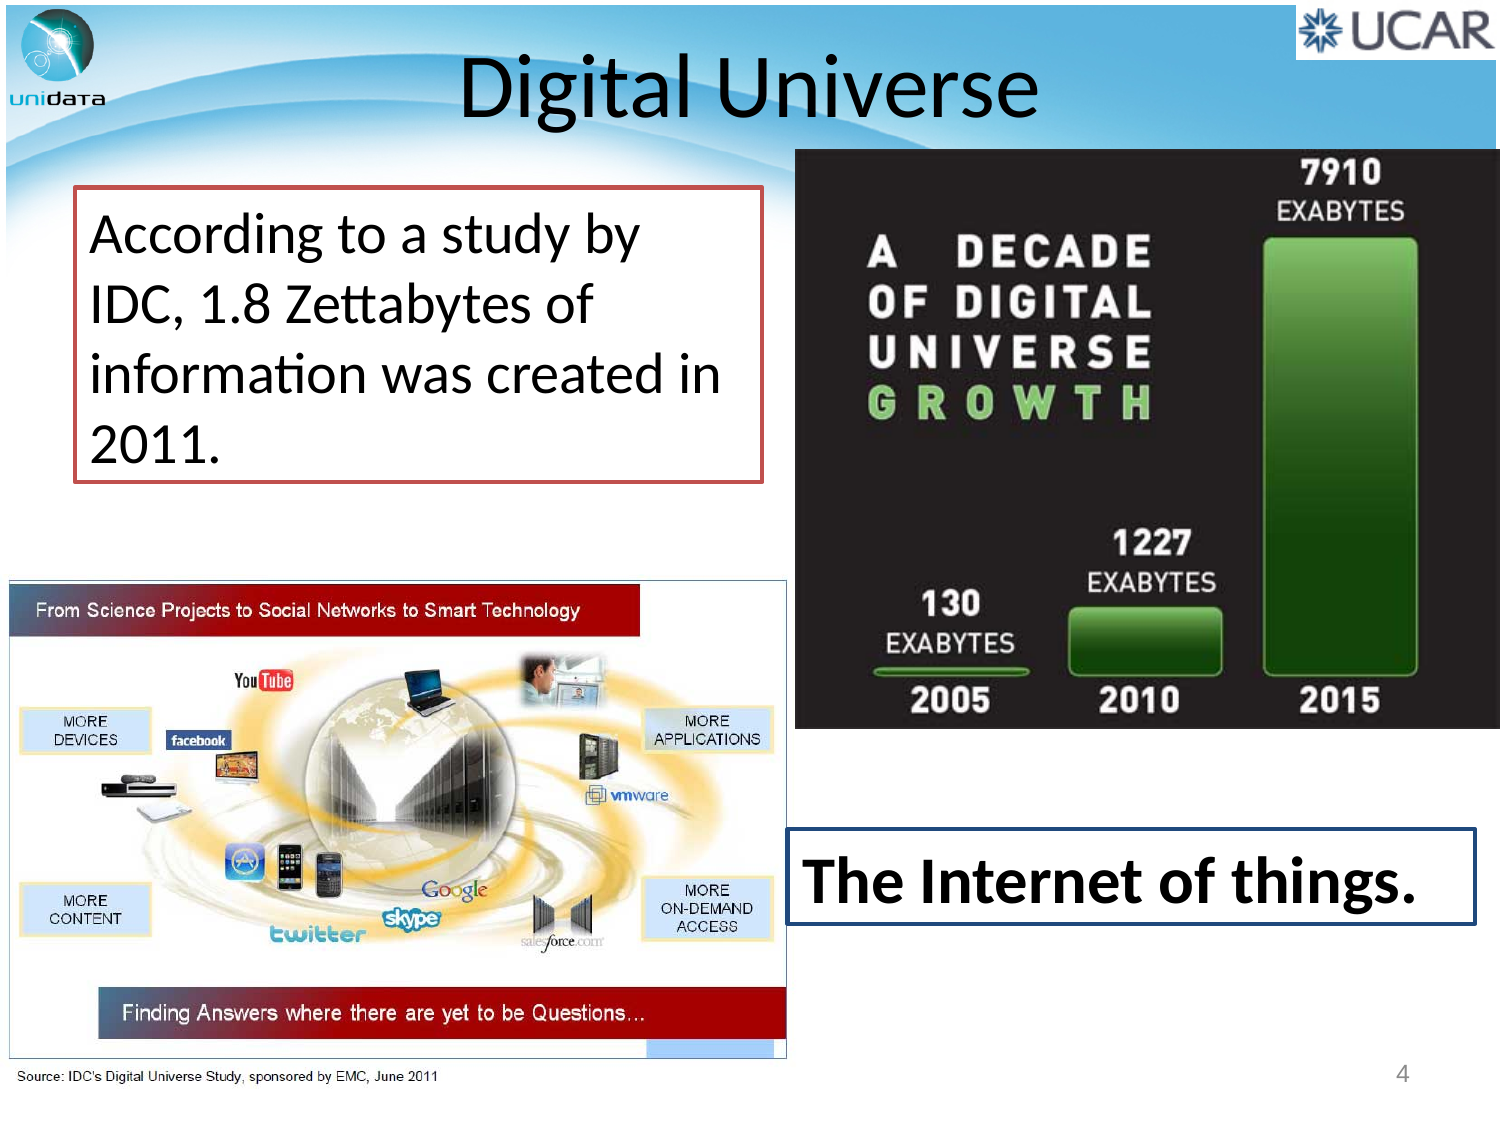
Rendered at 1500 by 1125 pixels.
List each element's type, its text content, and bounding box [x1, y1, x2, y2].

title Digital Universe [75, 0, 1425, 175]
picture [0, 0, 1500, 1125]
text_box The Internet of things. [801, 827, 1477, 926]
slide_number 3 [1074, 1042, 1425, 1103]
text_box According to a study by IDC, 1.8 Zettabytes of information was created in 2011. [73, 185, 764, 484]
